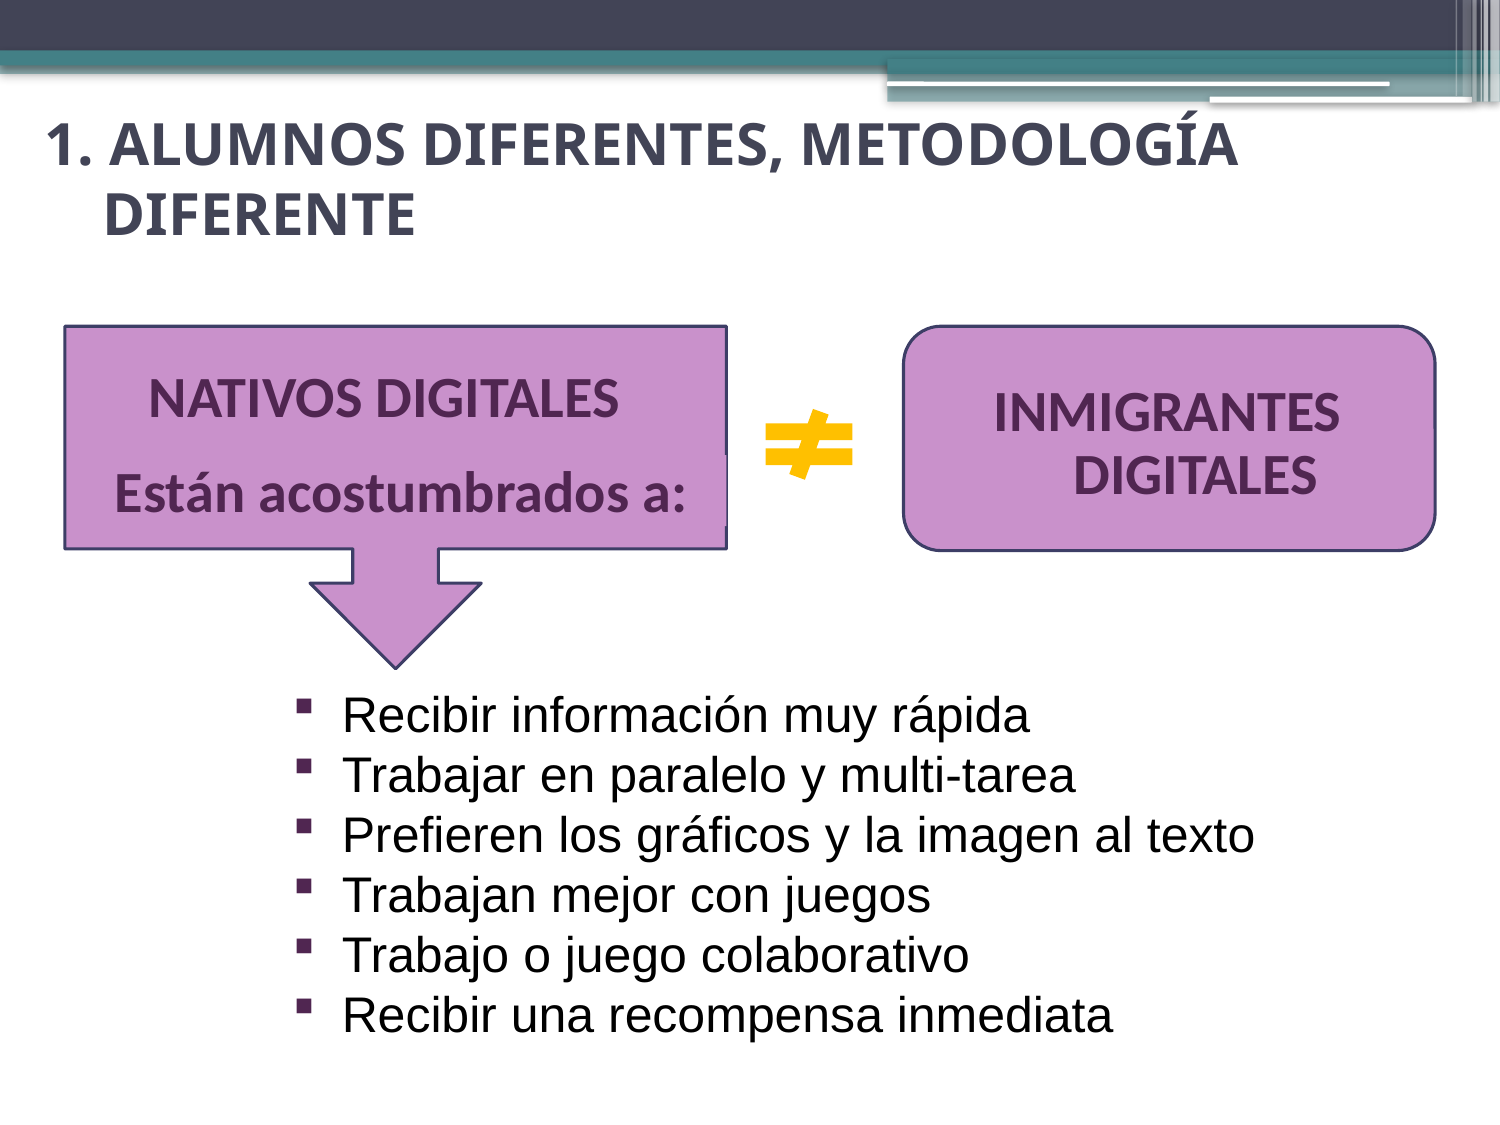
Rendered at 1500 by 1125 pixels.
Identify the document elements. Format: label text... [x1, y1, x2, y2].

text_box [903, 325, 1436, 551]
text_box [64, 326, 727, 670]
title 1. ALUMNOS DIFERENTES, METODOLOGÍA DIFERENTE [29, 90, 1457, 265]
text_box Recibir información muy rápida Trabajar en paralelo y multi-tarea Prefieren los gráficos y la imagen al texto Trabajan mejor con juegos Trabajo o juego colaborativo Recibir una recompensa inmediata [277, 675, 1500, 764]
text_box [764, 407, 854, 482]
